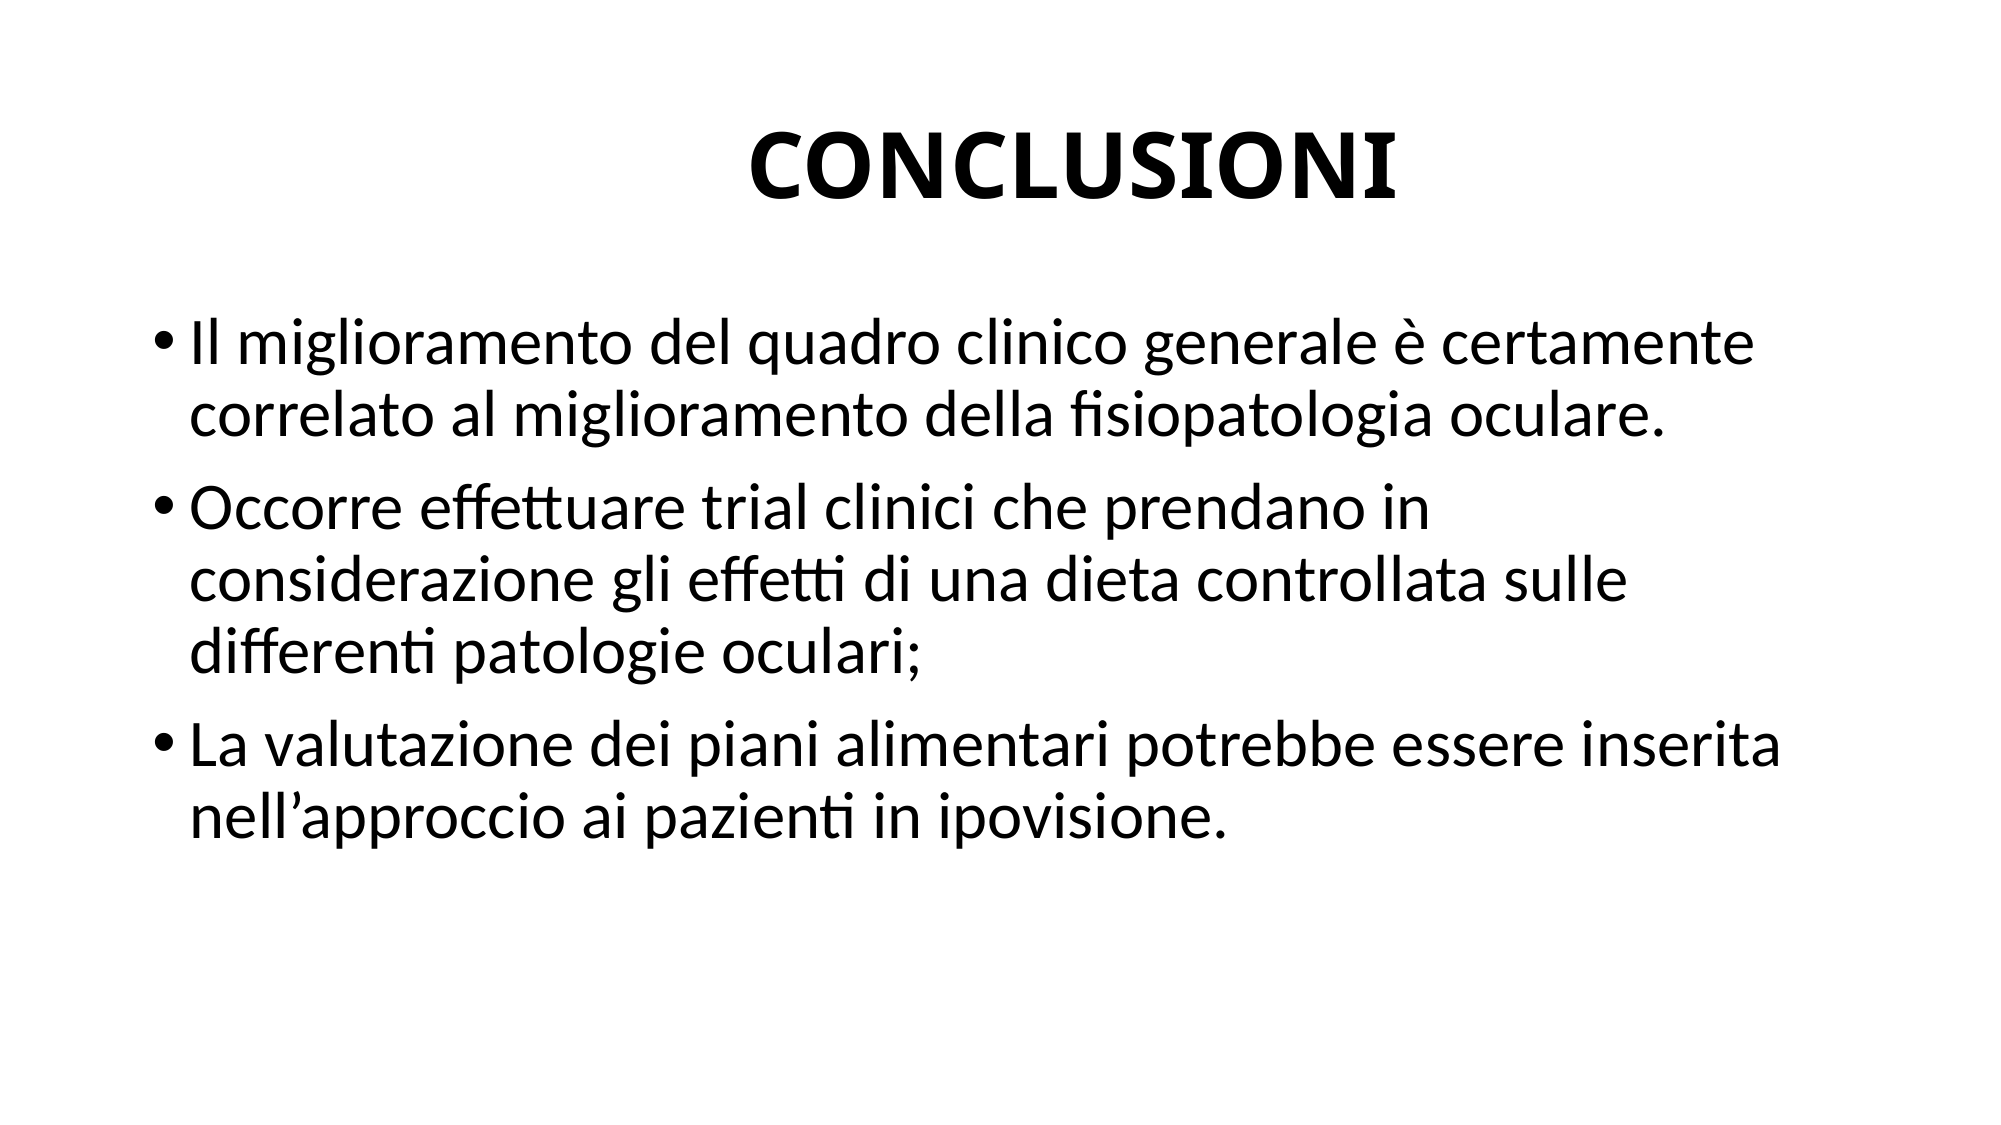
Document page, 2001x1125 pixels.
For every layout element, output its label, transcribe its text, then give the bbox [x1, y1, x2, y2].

list Il miglioramento del quadro clinico generale è certamente correlato al miglioramento della fisiopatologia oculare. Occorre effettuare trial clinici che prendano in considerazione gli effetti di una dieta controllata sulle differenti patologie oculari; La valutazione dei piani alimentari potrebbe essere inserita nell’approccio ai pazienti in ipovisione. [137, 299, 1863, 1014]
title CONCLUSIONI [137, 59, 1863, 278]
